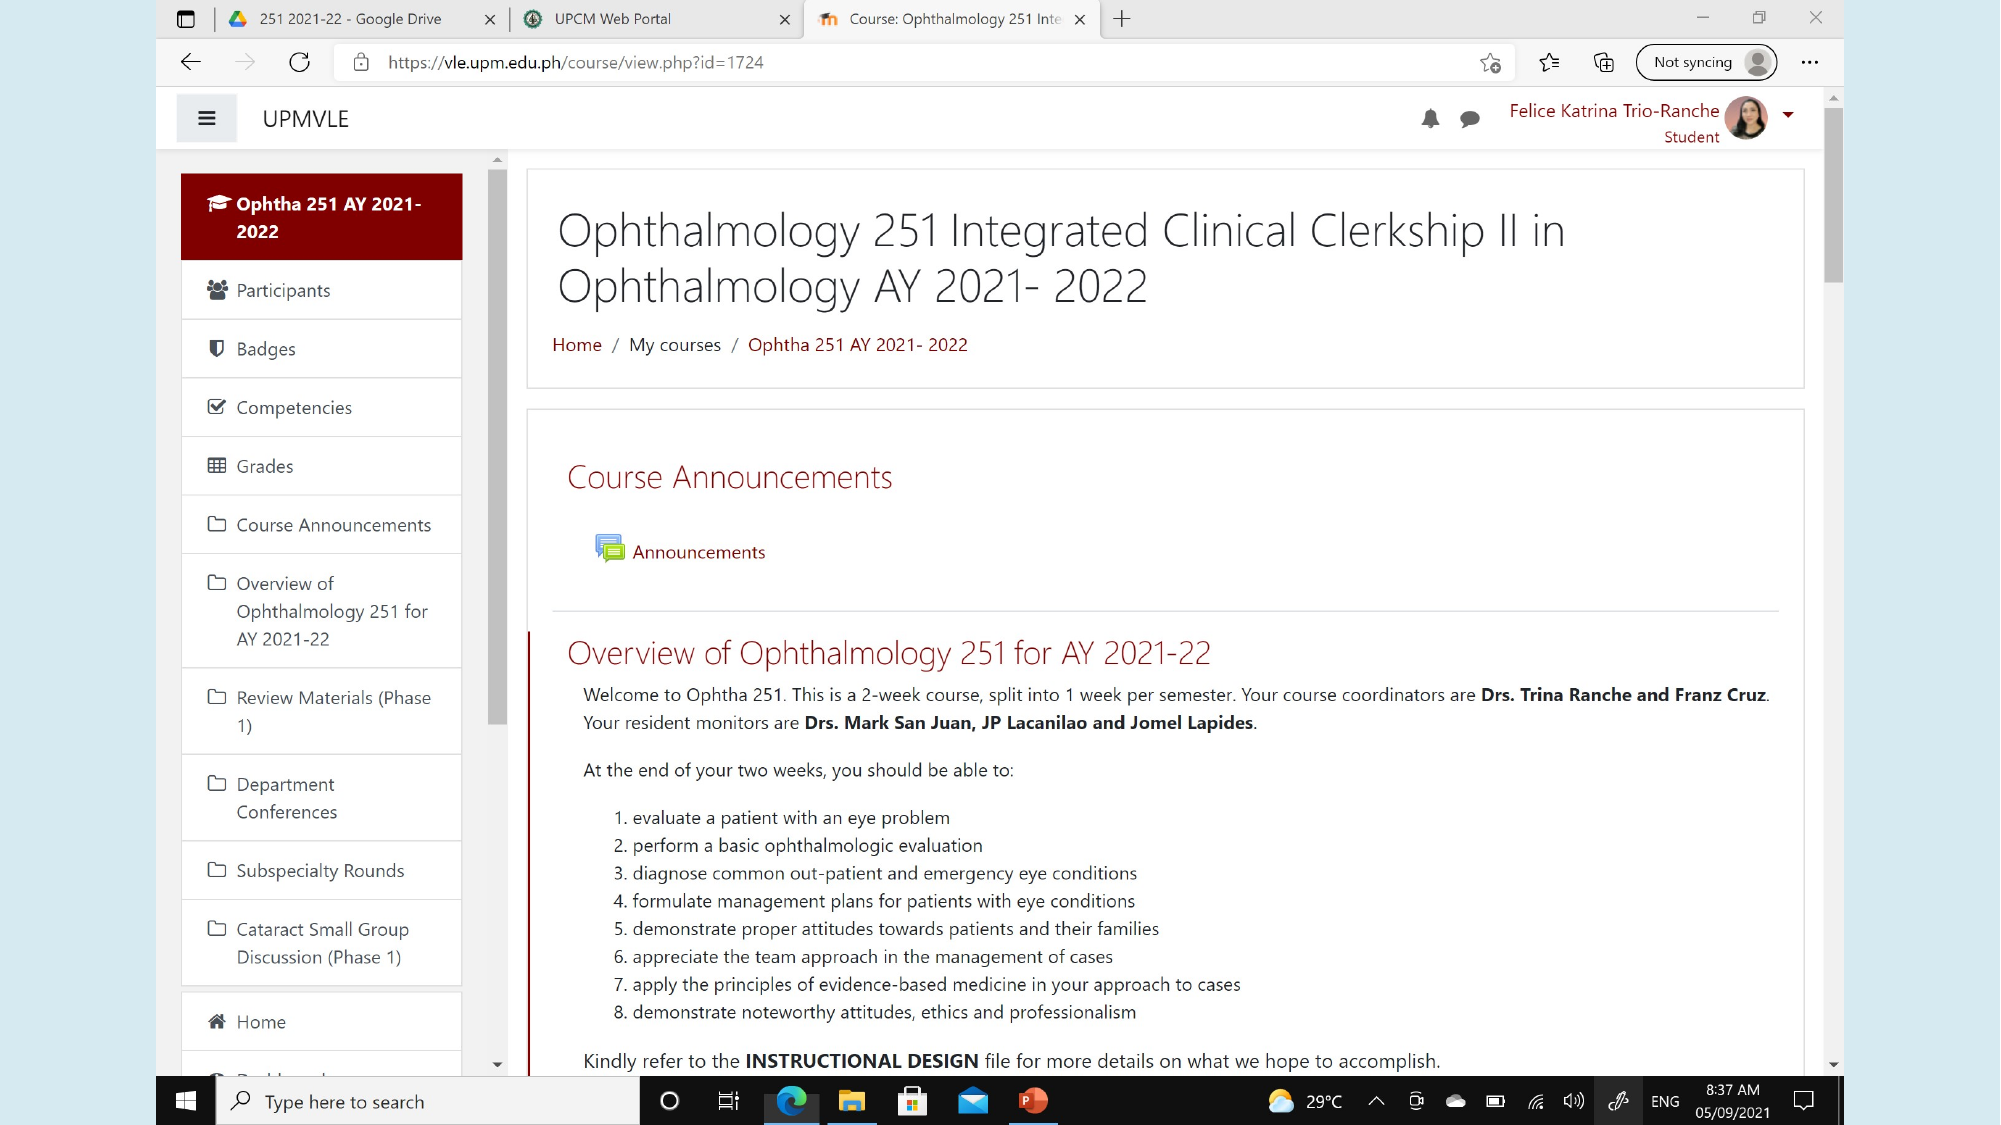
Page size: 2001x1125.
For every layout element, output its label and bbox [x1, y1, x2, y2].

picture [156, 0, 1844, 1125]
